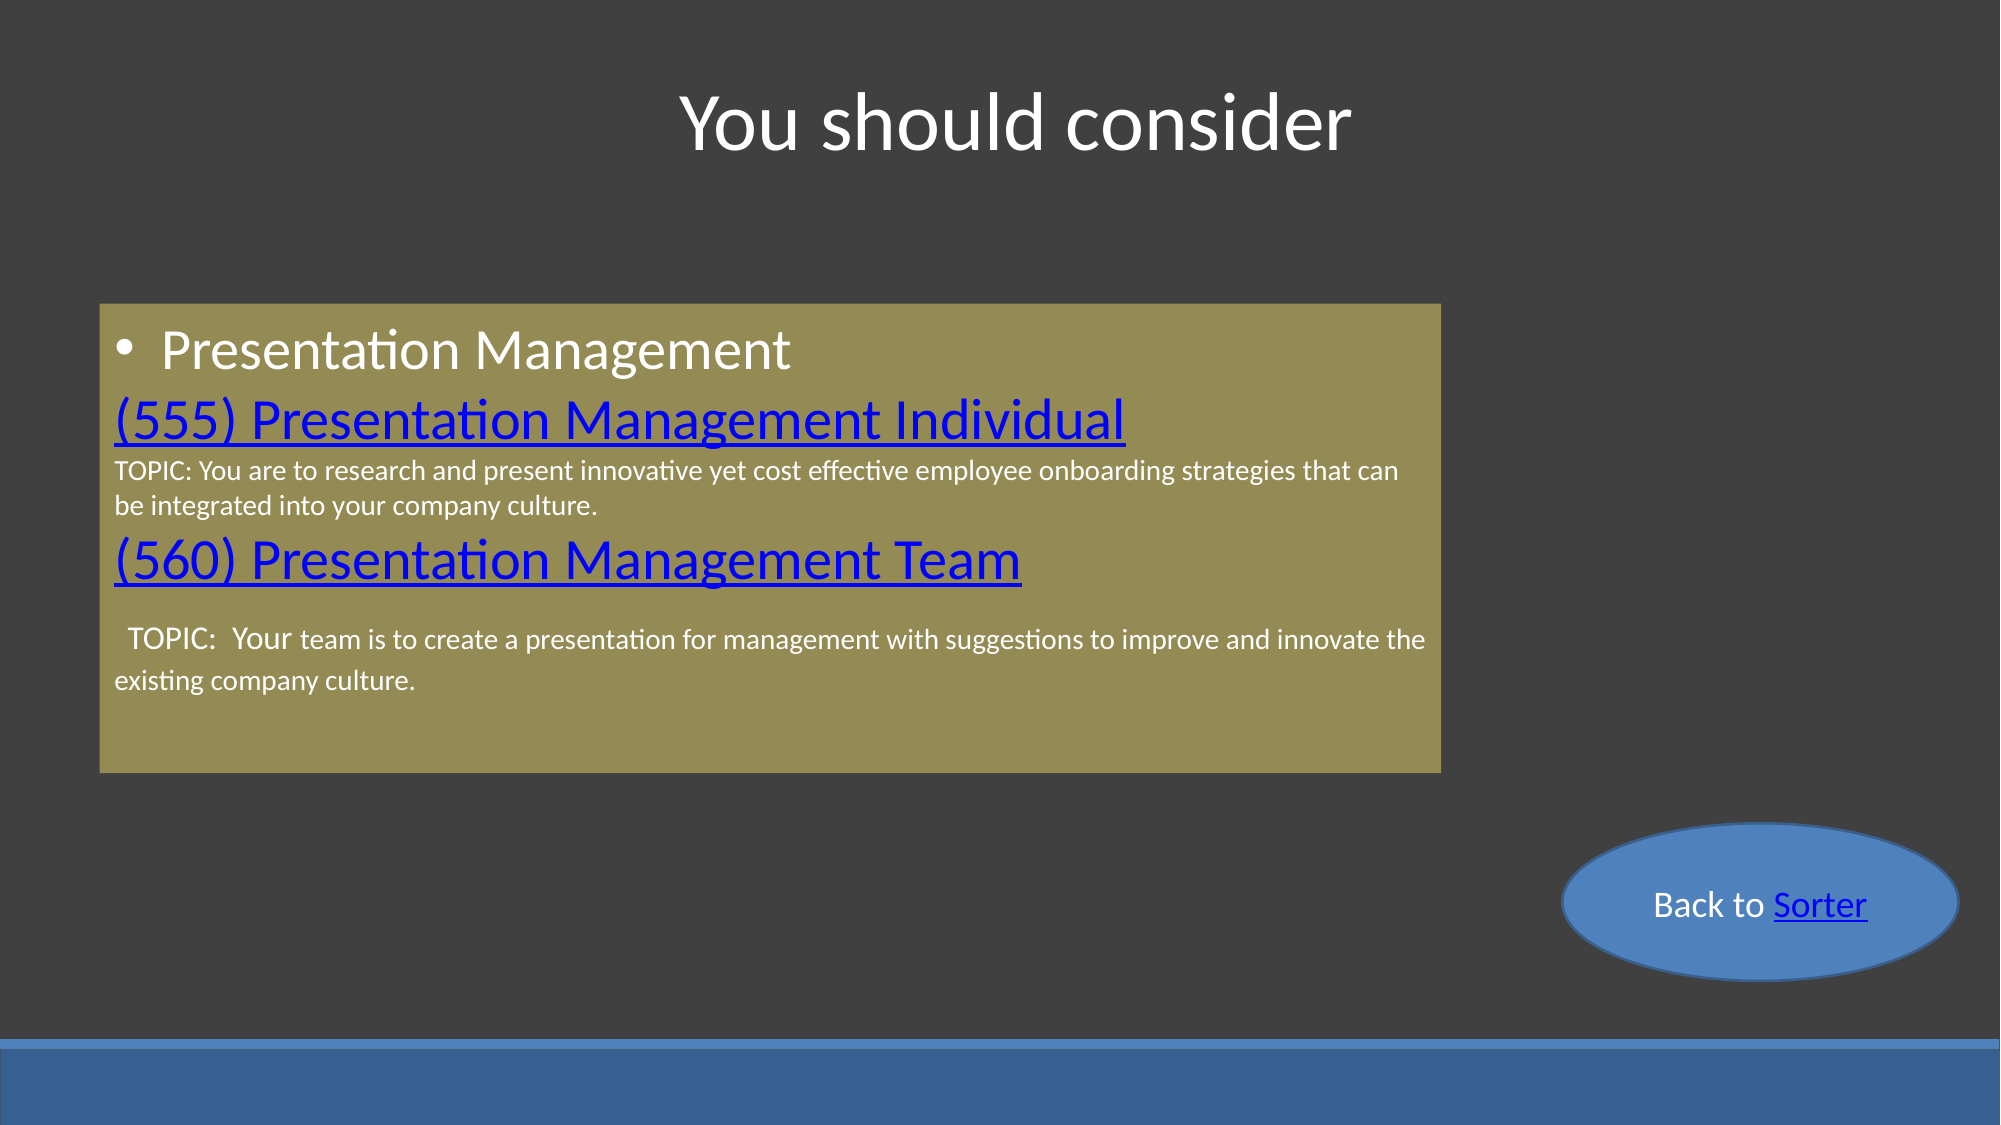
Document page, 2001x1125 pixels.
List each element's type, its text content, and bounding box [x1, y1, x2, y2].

text_box Back to Sorter [1560, 821, 1960, 983]
text_box You should consider [357, 59, 1676, 175]
text_box Presentation Management (555) Presentation Management Individual TOPIC: You are to research and present innovative yet cost effective employee onboarding strategies that can be integrated into your company culture. (560) Presentation Management Team TOPIC: Your team is to create a presentation for management with suggestions to improve and innovate the existing company culture. [99, 303, 1442, 774]
